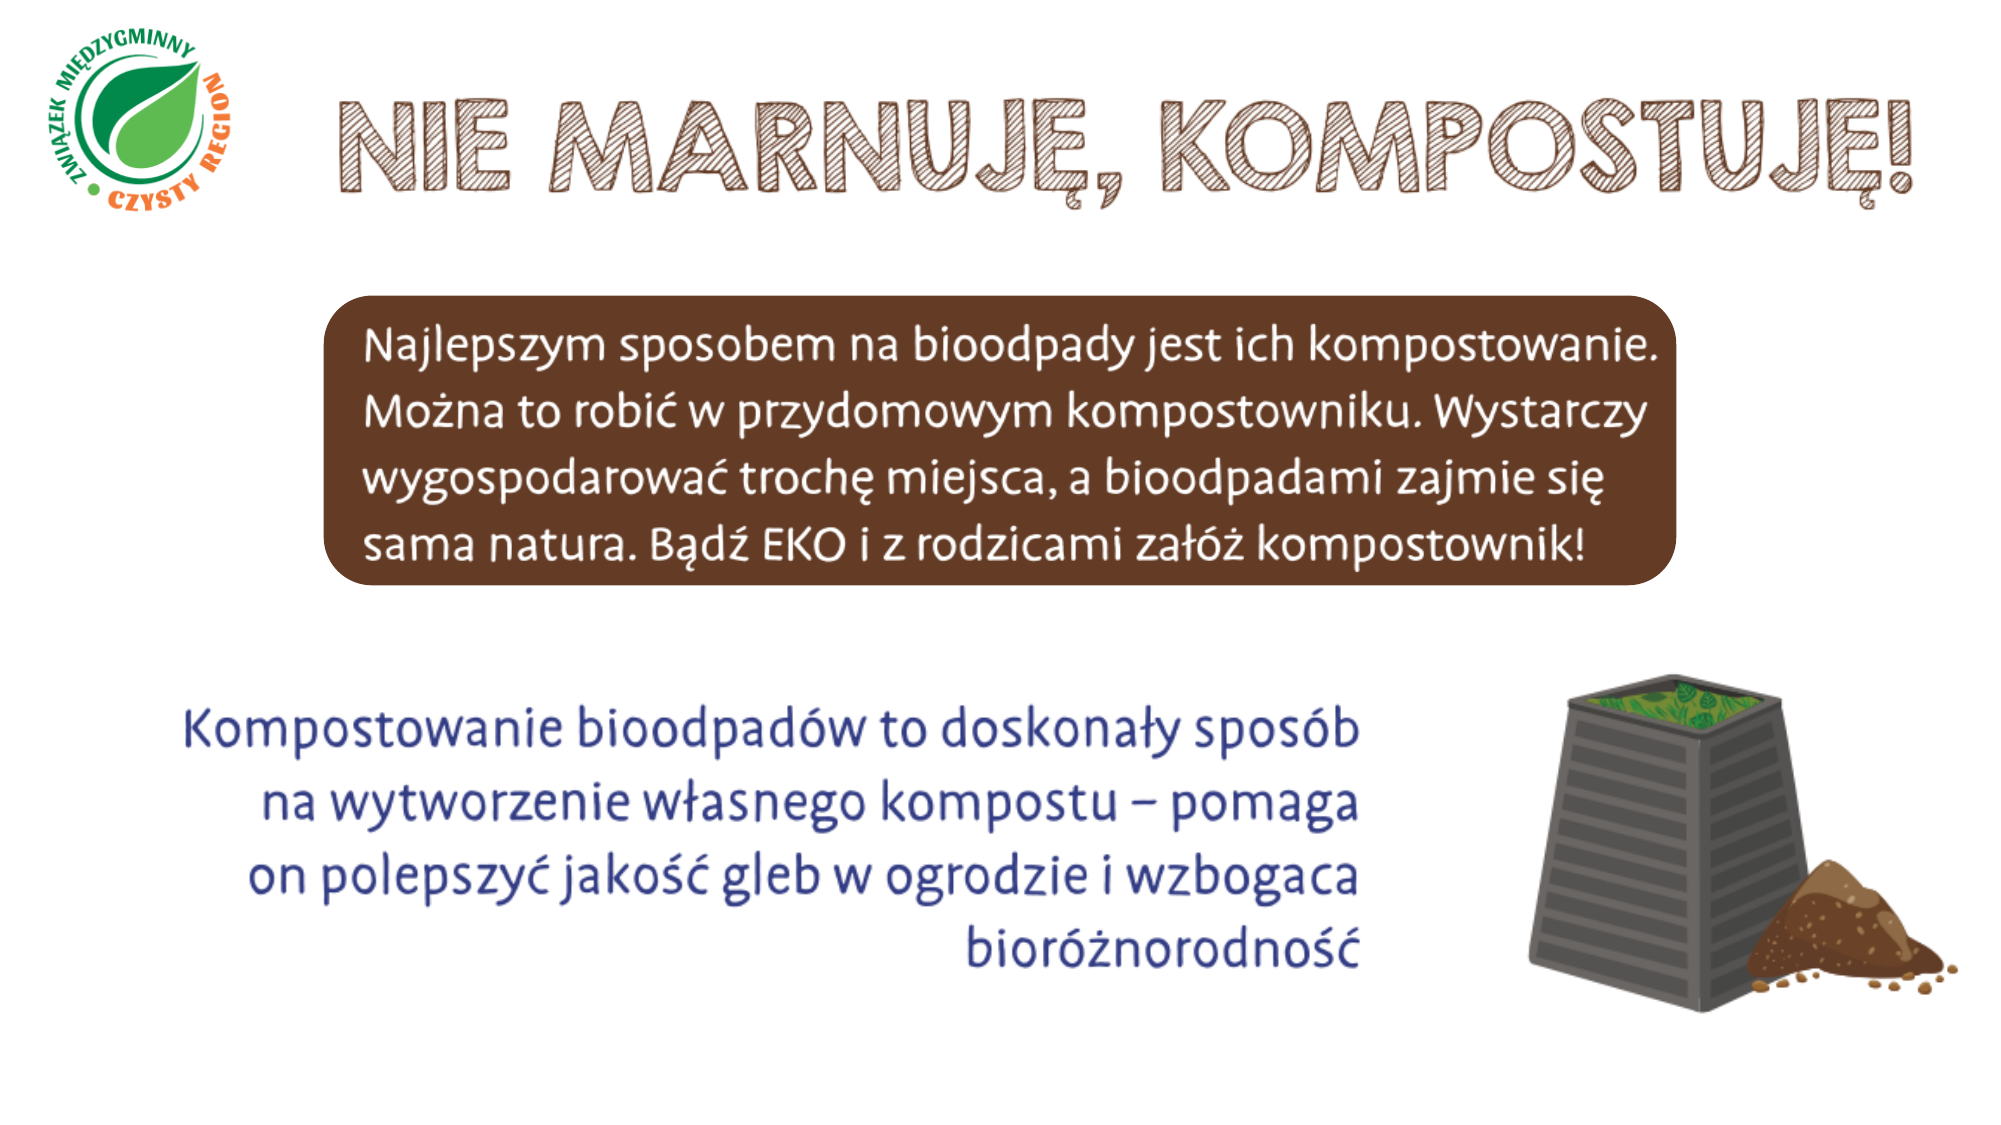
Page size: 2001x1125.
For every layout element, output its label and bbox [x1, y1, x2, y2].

picture [143, 654, 1991, 1026]
picture [299, 78, 1947, 227]
picture [323, 295, 1677, 586]
picture [11, 18, 275, 237]
